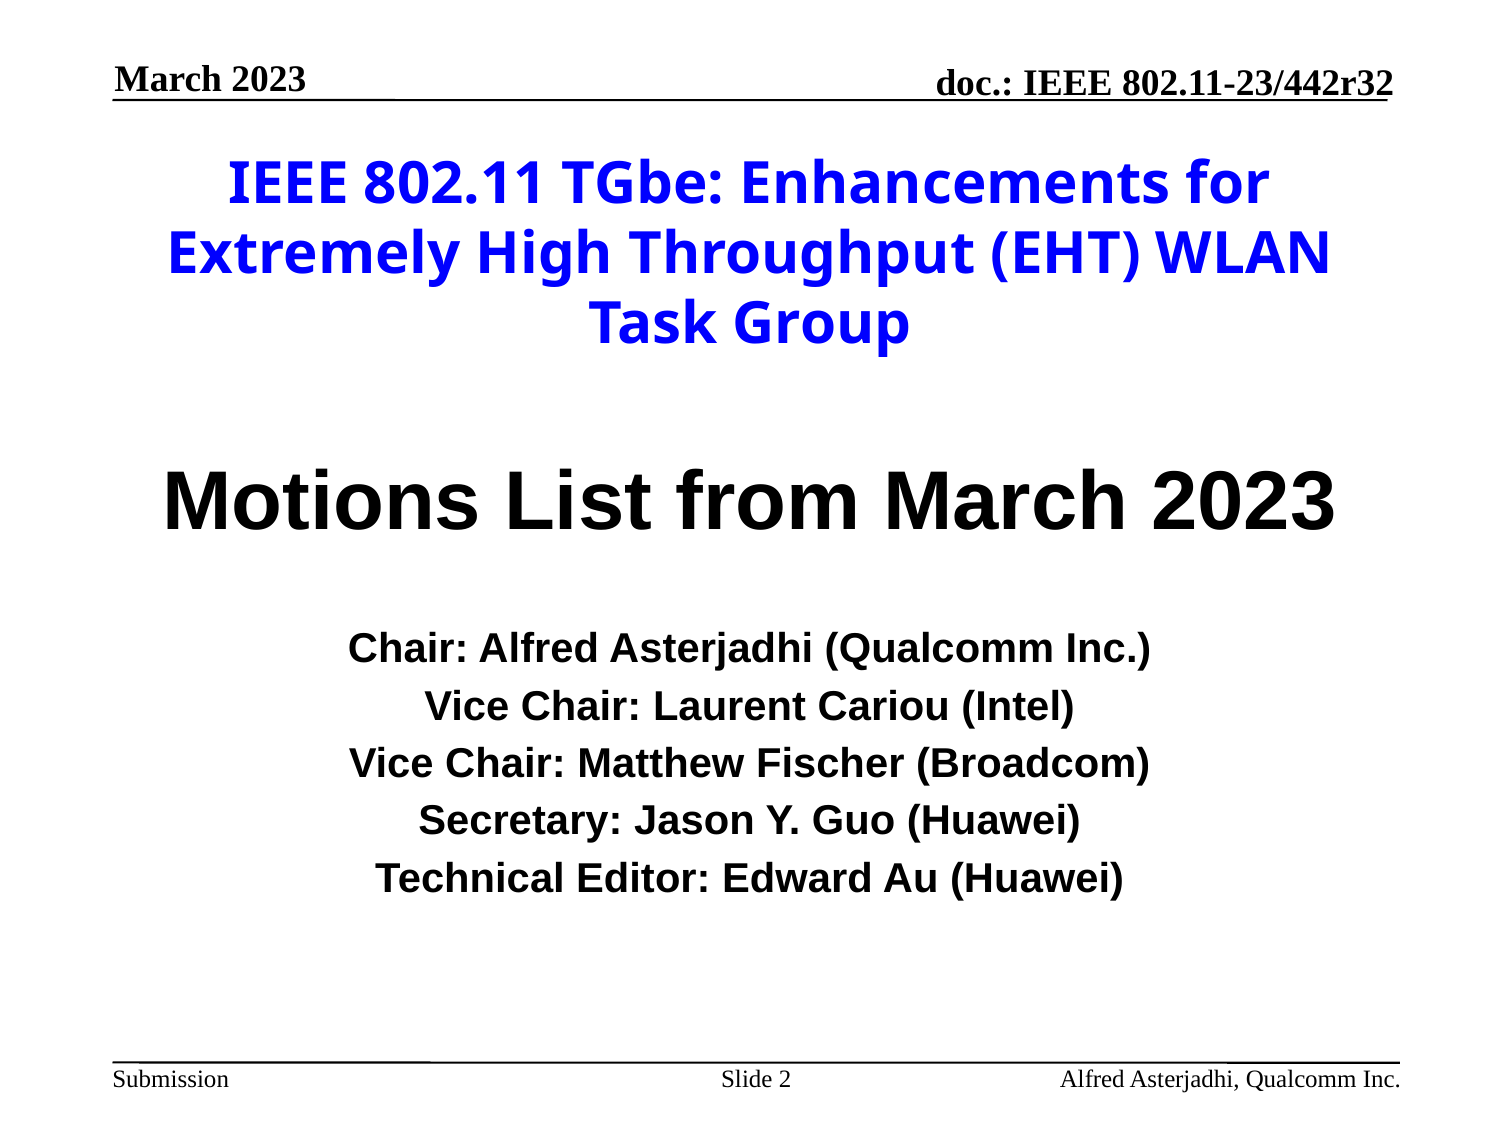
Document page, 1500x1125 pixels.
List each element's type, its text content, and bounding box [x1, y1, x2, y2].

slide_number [114, 54, 493, 100]
slide_number Slide 2 [712, 1061, 800, 1123]
footer Alfred Asterjadhi, Qualcomm Inc. [878, 1061, 1402, 1093]
title IEEE 802.11 TGbe: Enhancements for Extremely High Throughput (EHT) WLAN Task Group [112, 112, 1388, 388]
list Motions List from March 2023 Chair: Alfred Asterjadhi (Qualcomm Inc.) Vice Chair: Laurent Cariou (Intel) Vice Chair: Matthew Fischer (Broadcom) Secretary: Jason Y. Guo (Huawei) Technical Editor: Edward Au (Huawei) [112, 449, 1388, 1063]
